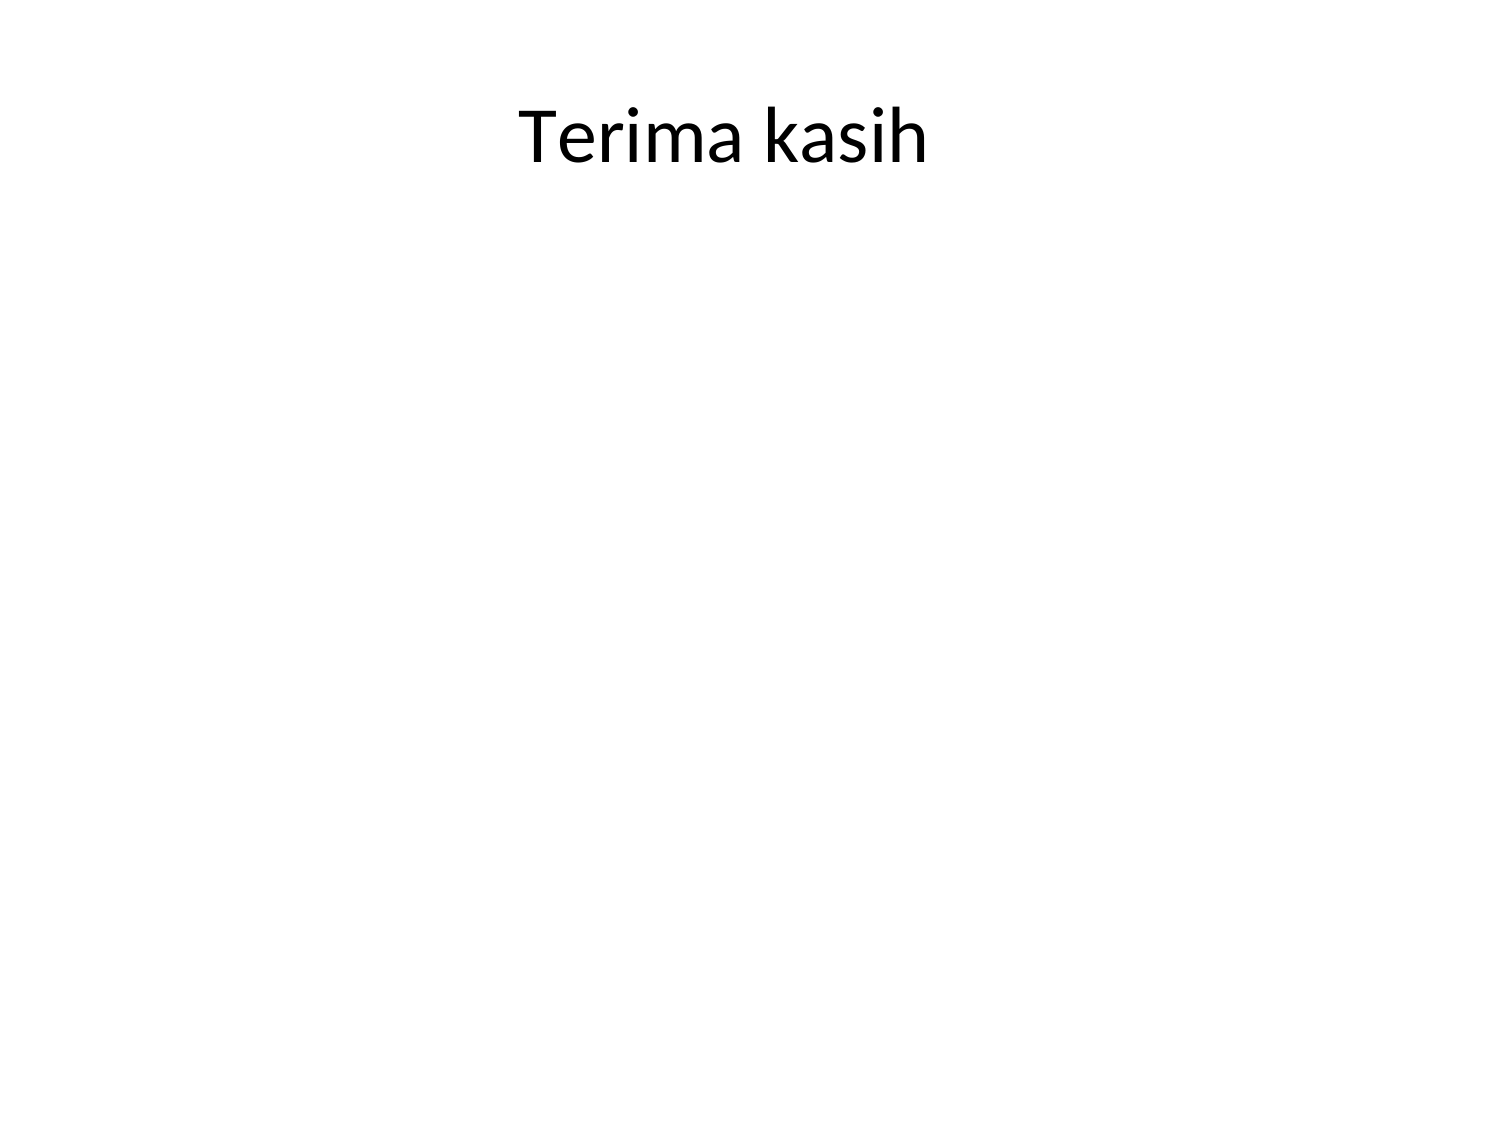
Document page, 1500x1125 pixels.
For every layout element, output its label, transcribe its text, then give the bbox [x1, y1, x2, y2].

text_box Terima kasih [516, 99, 997, 195]
